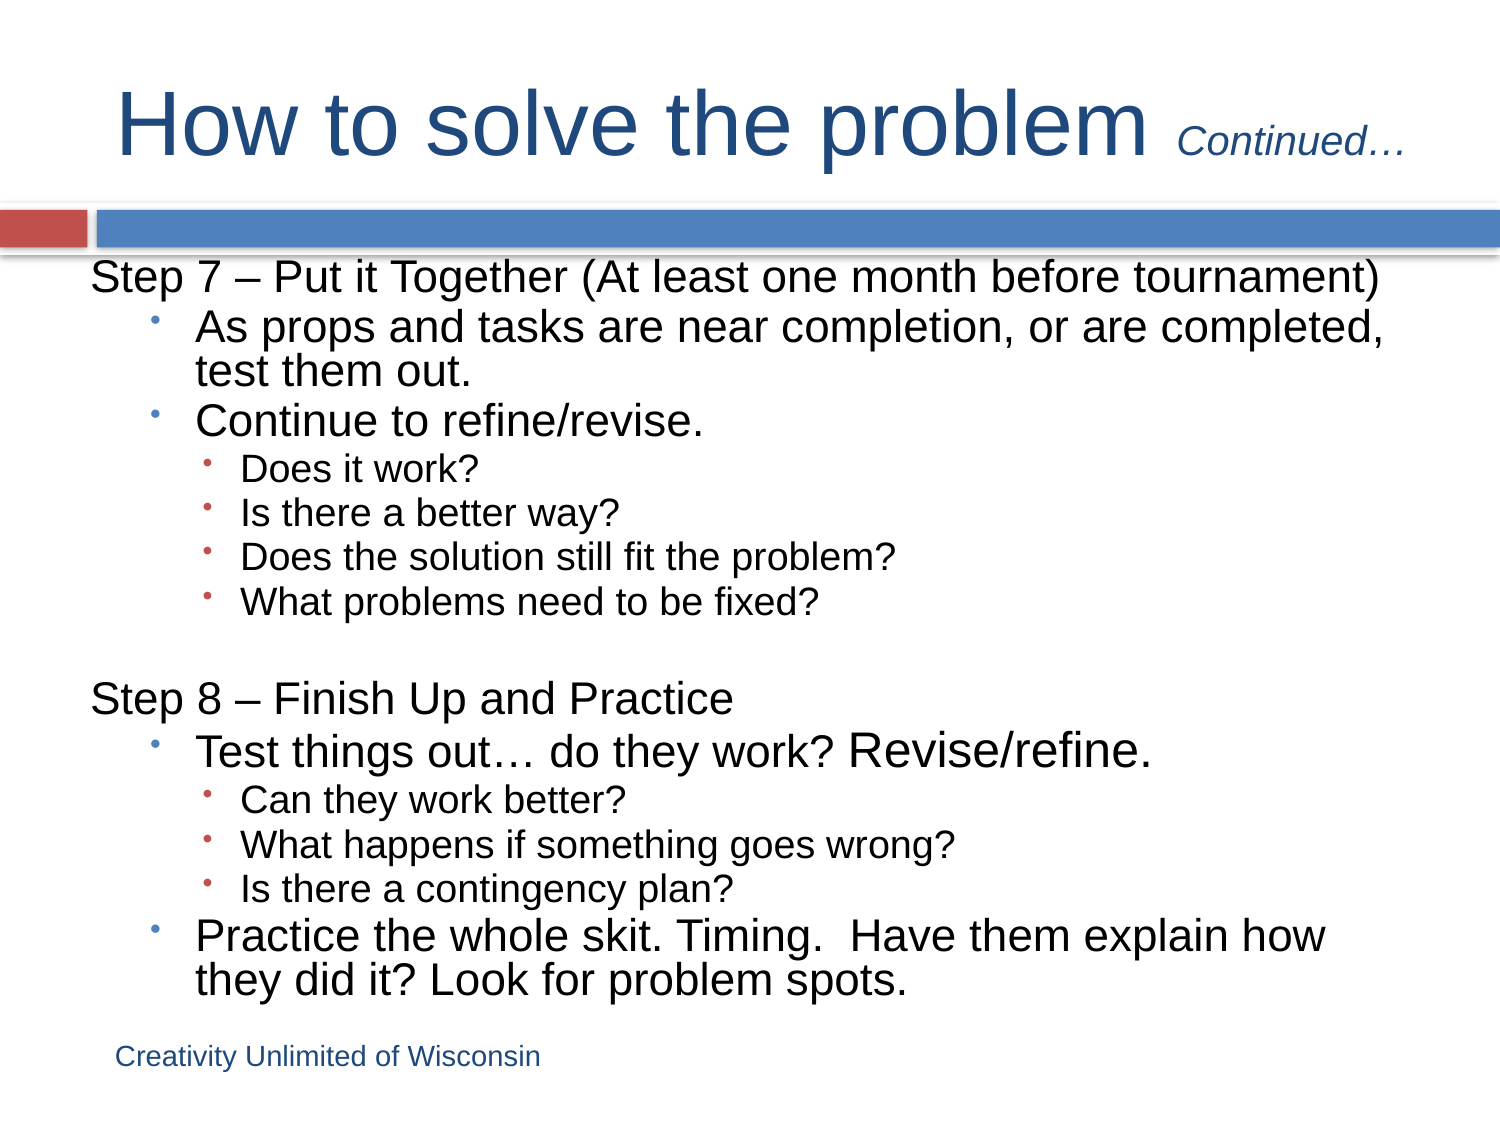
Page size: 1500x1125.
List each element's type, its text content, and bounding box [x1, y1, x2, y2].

title How to solve the problem Continued… [100, 37, 1438, 200]
footer Creativity Unlimited of Wisconsin [99, 1025, 990, 1085]
list Step 7 – Put it Together (At least one month before tournament) As props and tasks are near completion, or are completed, test them out. Continue to refine/revise. Does it work? Is there a better way? Does the solution still fit the problem? What problems need to be fixed? Step 8 – Finish Up and Practice Test things out… do they work? Revise/refine. Can they work better? What happens if something goes wrong? Is there a contingency plan? Practice the whole skit. Timing. Have them explain how they did it? Look for problem spots. [75, 249, 1425, 993]
